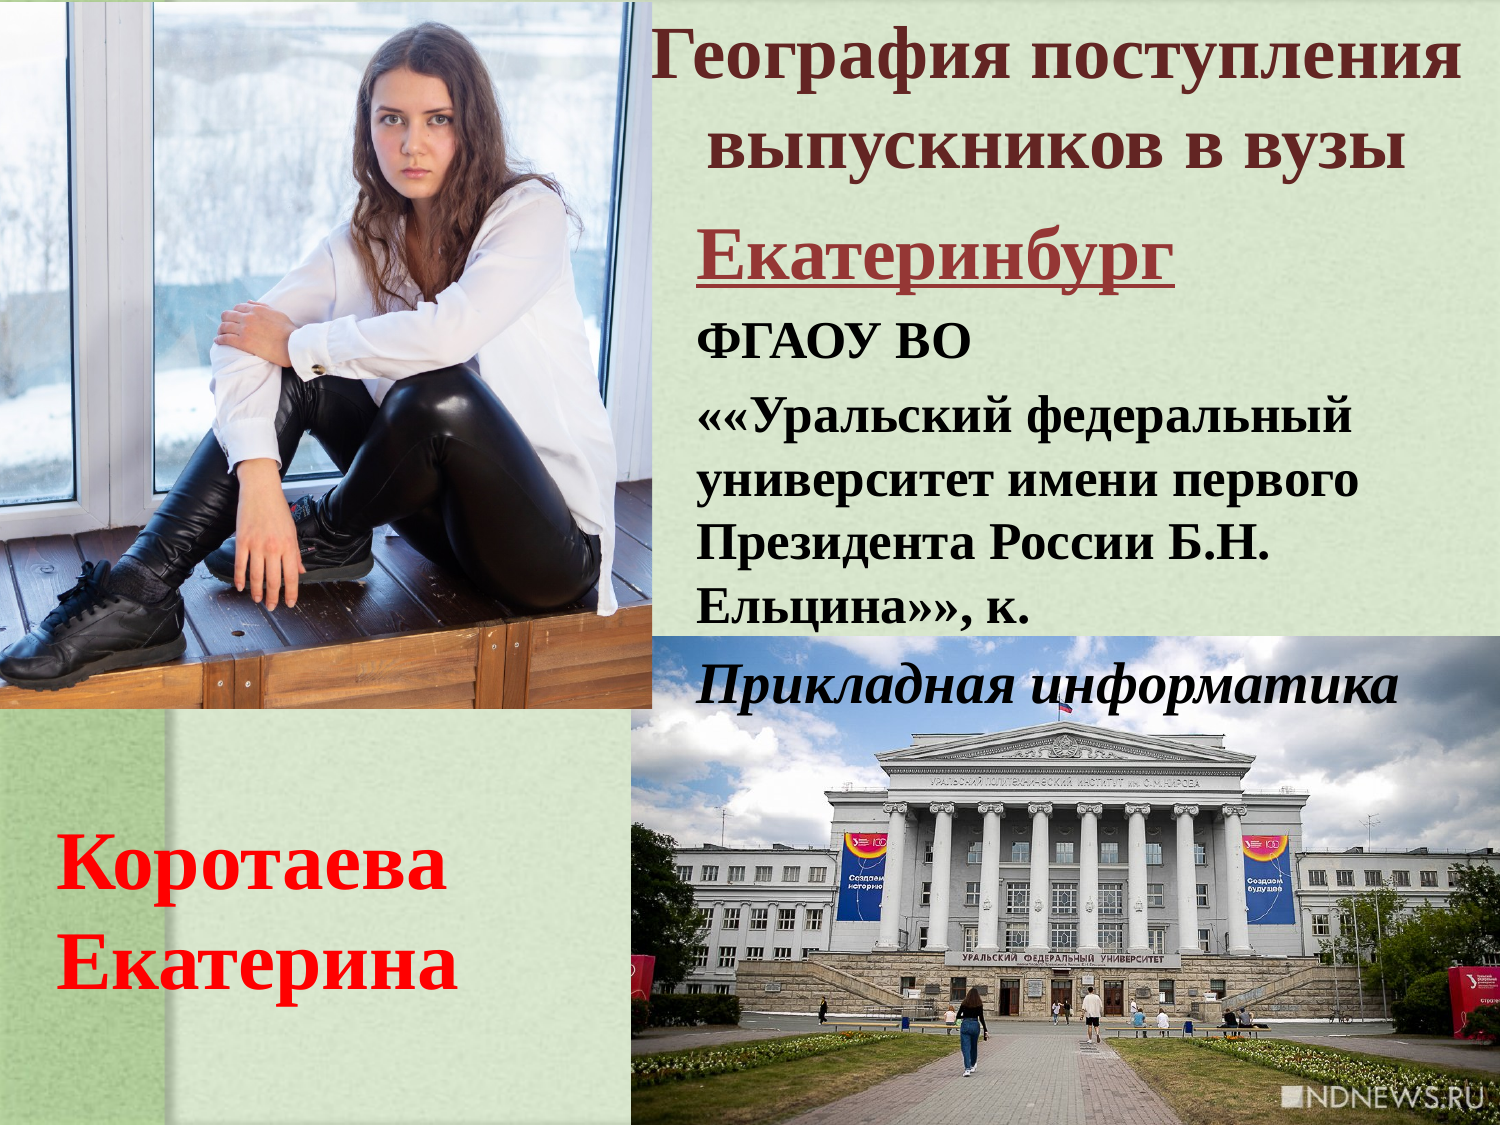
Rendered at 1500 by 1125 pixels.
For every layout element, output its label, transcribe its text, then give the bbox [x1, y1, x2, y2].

picture [0, 0, 1500, 1125]
text_box Коротаева Екатерина [41, 798, 573, 1014]
text_box Екатеринбург ФГАОУ ВО ««Уральский федеральный университет имени первого Президента России Б.Н. Ельцина»», к. Прикладная информатика [681, 196, 1500, 635]
title География поступления выпускников в вузы [650, 0, 1500, 188]
